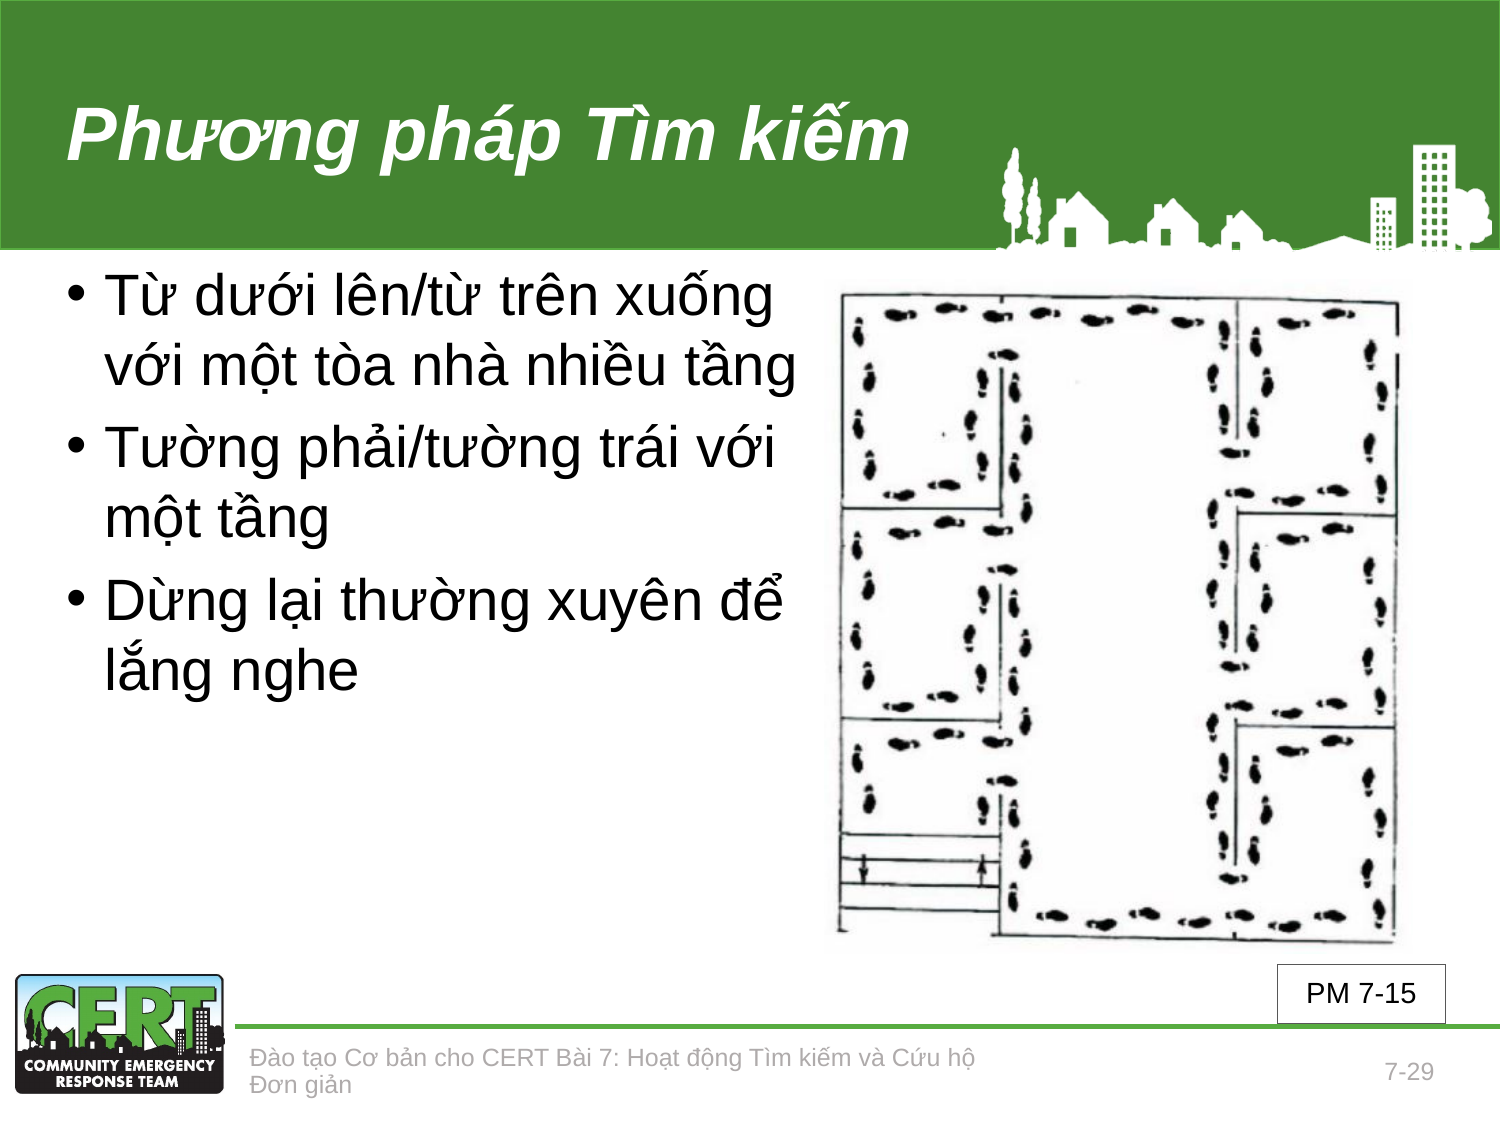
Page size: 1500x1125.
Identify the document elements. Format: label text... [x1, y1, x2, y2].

picture [824, 279, 1413, 955]
list 7-29 [1153, 1047, 1450, 1098]
picture [14, 973, 225, 1094]
title Phương pháp Tìm kiếm [51, 52, 1005, 220]
list Từ dưới lên/từ trên xuống với một tòa nhà nhiều tầng Tường phải/tường trái với một tầng Dừng lại thường xuyên để lắng nghe [51, 249, 873, 1034]
picture [993, 137, 1497, 252]
list Đào tạo Cơ bản cho CERT Bài 7: Hoạt động Tìm kiếm và Cứu hộ Đơn giản [234, 1047, 994, 1098]
list PM 7-15 [1277, 964, 1446, 1024]
